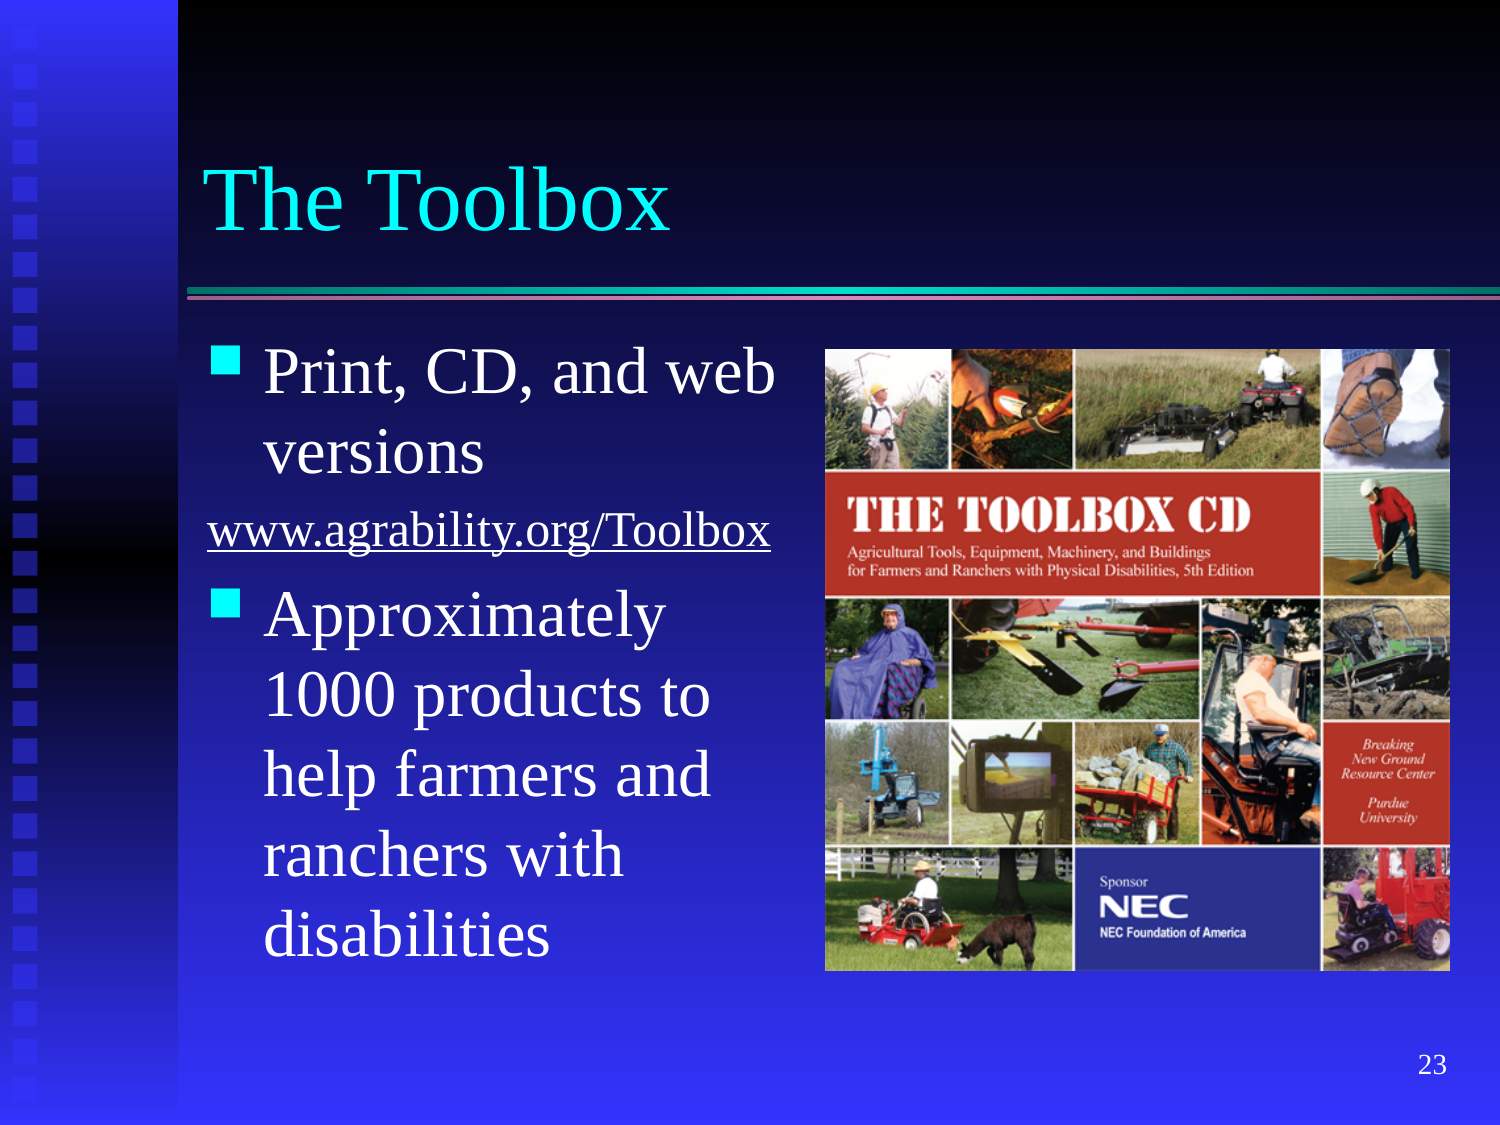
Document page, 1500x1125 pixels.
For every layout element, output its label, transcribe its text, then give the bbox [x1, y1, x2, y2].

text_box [187, 287, 1500, 301]
title The Toolbox [187, 99, 1463, 286]
slide_number 23 [1149, 1024, 1463, 1101]
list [824, 349, 1451, 972]
list Print, CD, and web versions www.agrability.org/Toolbox Approximately 1000 products to help farmers and ranchers with disabilities [191, 318, 818, 995]
